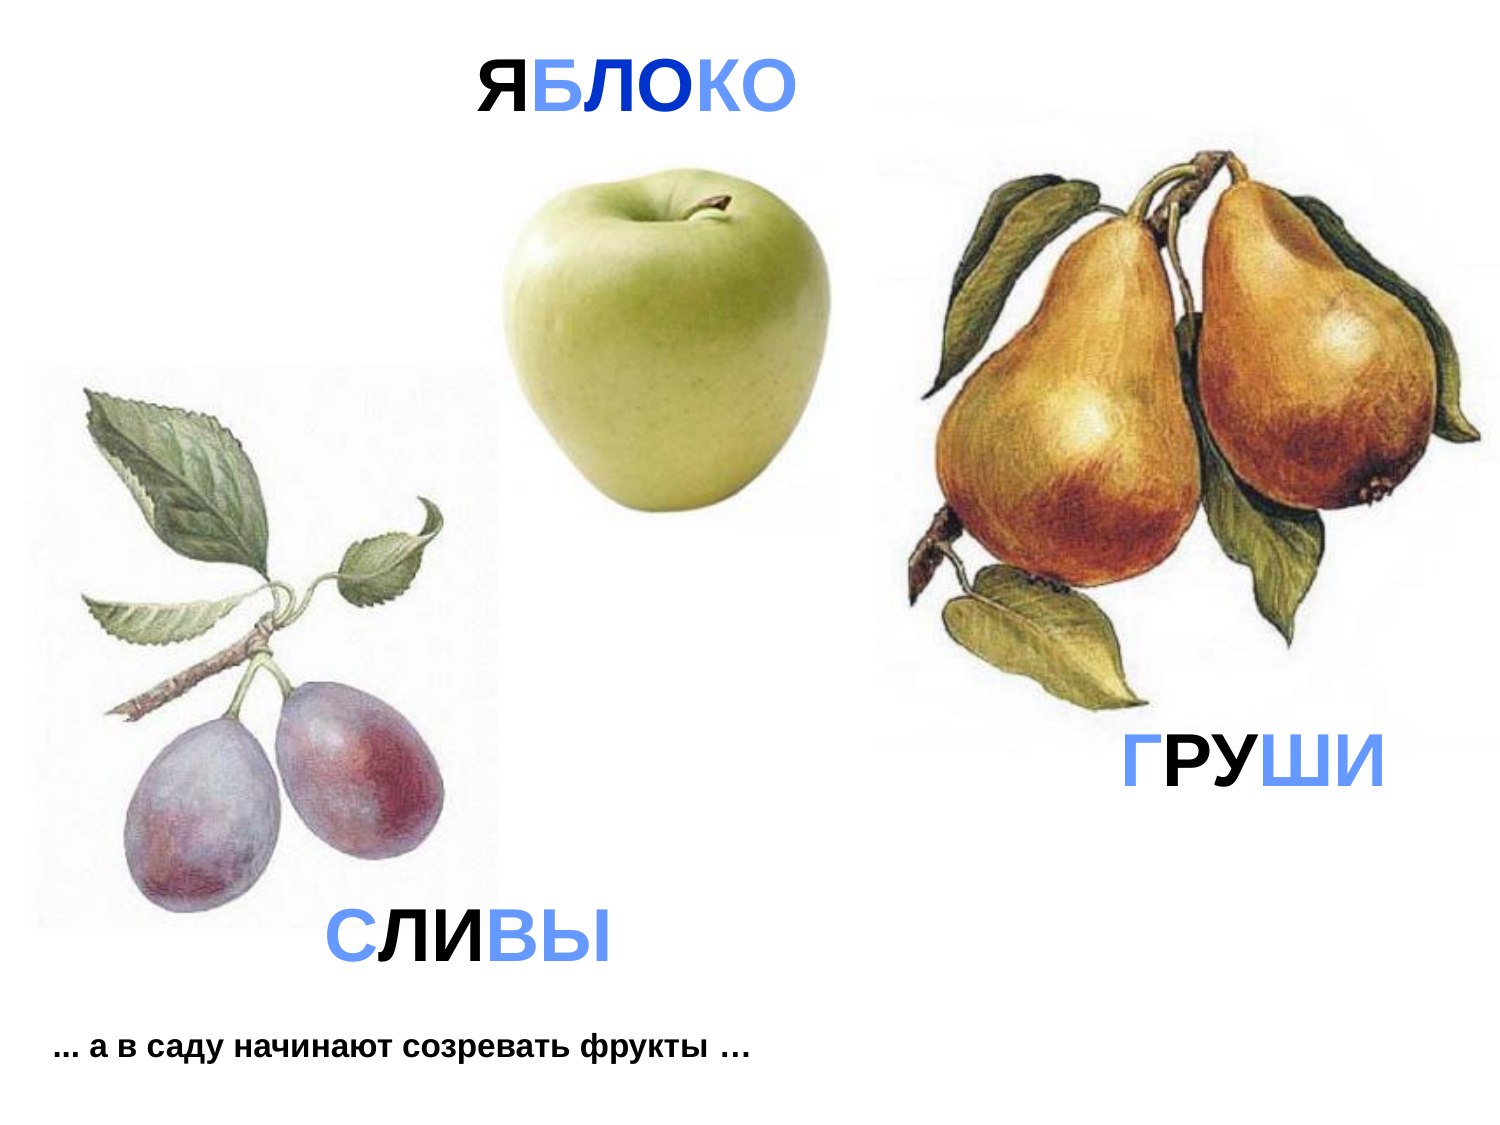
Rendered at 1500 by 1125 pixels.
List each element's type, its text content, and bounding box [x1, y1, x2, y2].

text_box ЯБЛОКО [425, 37, 850, 98]
picture [24, 99, 1500, 929]
text_box СЛИВЫ [287, 938, 650, 975]
title ... а в саду начинают созревать фрукты … [37, 987, 1463, 1101]
